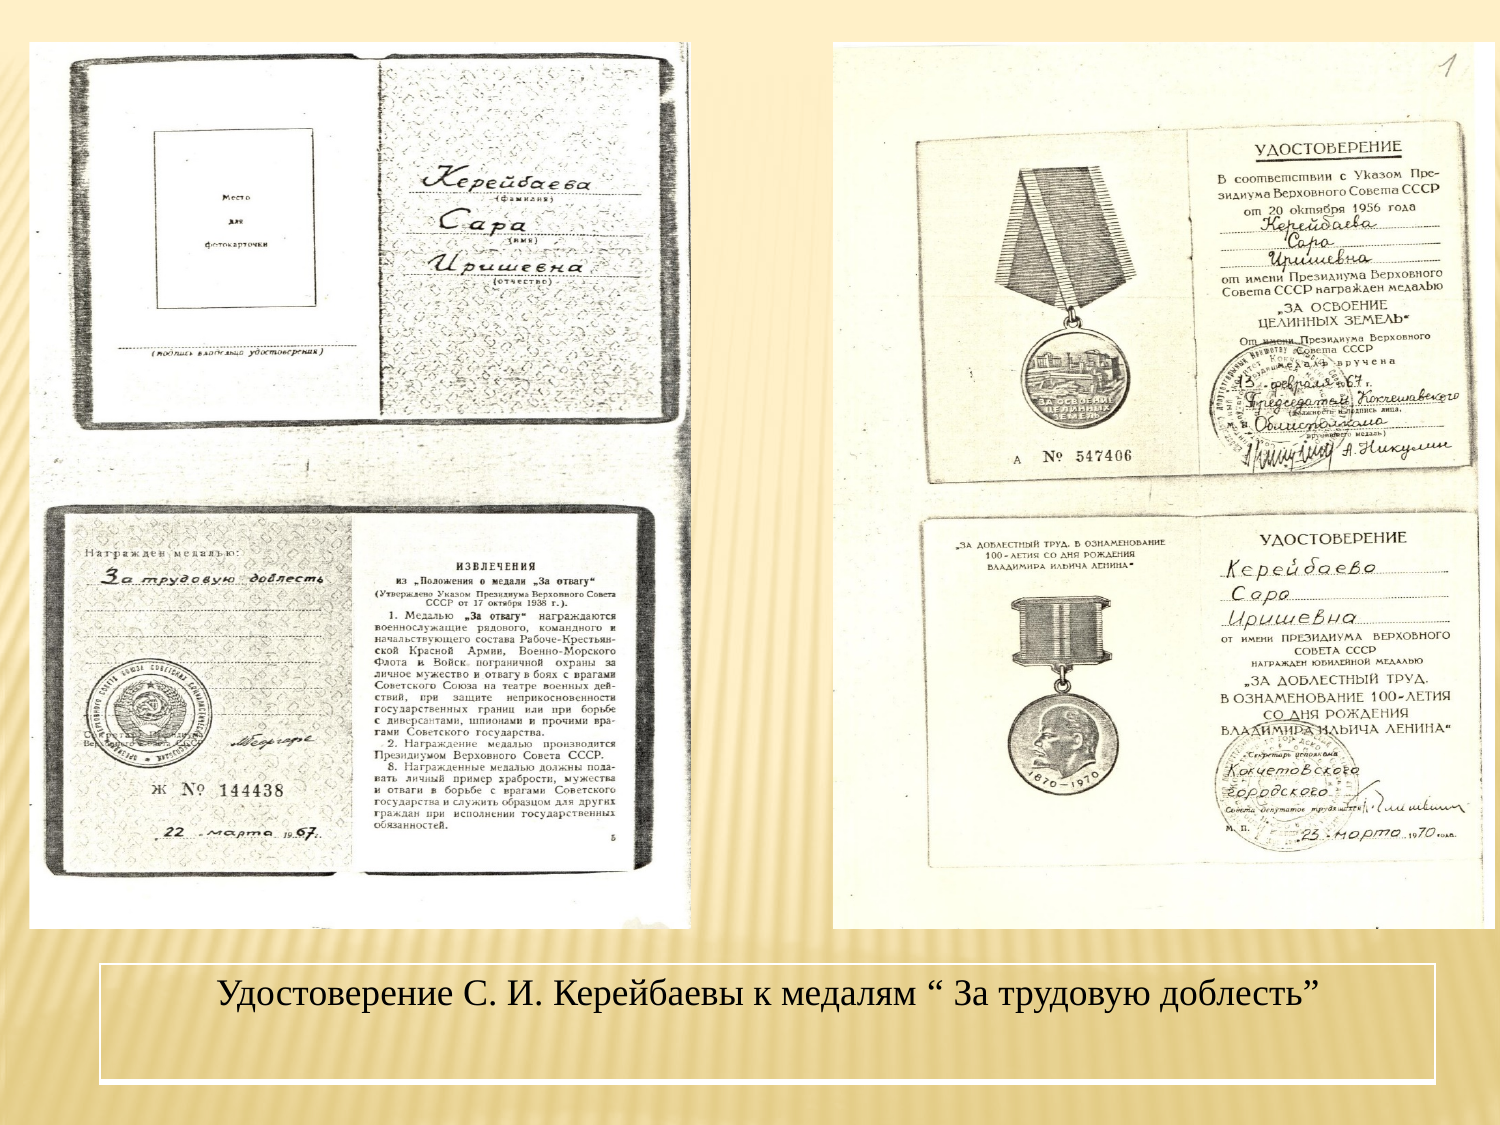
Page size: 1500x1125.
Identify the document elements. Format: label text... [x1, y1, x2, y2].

table_header Удостоверение С. И. Керейбаевы к медалям “ За трудовую доблесть” [101, 965, 1434, 1079]
picture [832, 42, 1495, 929]
picture [29, 42, 692, 929]
